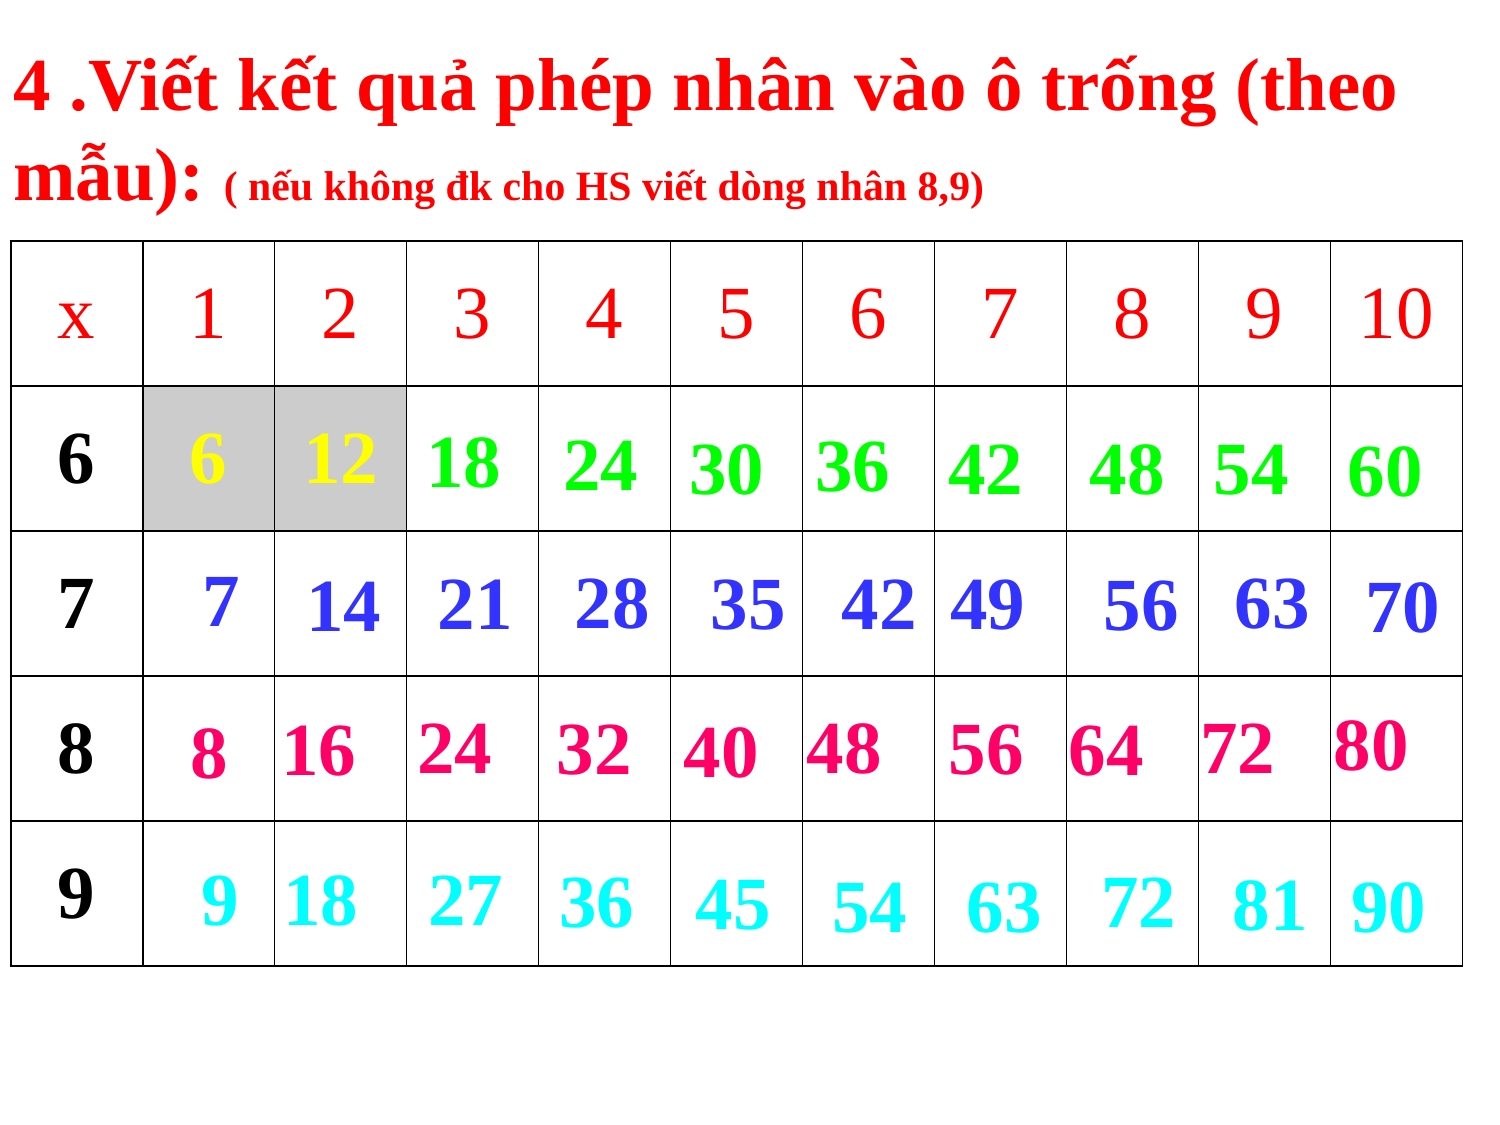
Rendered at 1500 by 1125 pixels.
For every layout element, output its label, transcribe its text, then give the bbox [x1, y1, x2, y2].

text_box 72 [1086, 845, 1192, 951]
text_box 40 [668, 694, 774, 800]
table_header 2 [275, 242, 406, 385]
table_cell [144, 677, 274, 820]
text_box 18 [411, 405, 516, 510]
text_box 14 [291, 549, 397, 655]
table_cell [275, 677, 406, 820]
text_box 90 [1336, 850, 1441, 955]
text_box 42 [826, 547, 932, 652]
table_cell [539, 822, 670, 965]
table_cell [144, 822, 274, 965]
text_box 30 [674, 411, 779, 517]
table_cell [1331, 822, 1462, 965]
table_cell [407, 822, 538, 965]
table_cell [1199, 822, 1330, 965]
table_cell [1199, 677, 1330, 820]
table_header 1 [144, 242, 274, 385]
text_box 72 [1185, 690, 1290, 796]
text_box 42 [933, 411, 1039, 517]
table_cell [671, 532, 802, 675]
table_cell [407, 387, 538, 530]
table_cell 6 [12, 387, 142, 530]
table_cell [1067, 387, 1198, 530]
text_box 60 [1333, 414, 1438, 520]
table_cell [935, 532, 1066, 675]
table_cell 6 [144, 387, 274, 530]
table_cell [539, 532, 670, 675]
text_box 56 [1088, 548, 1194, 653]
table_cell [935, 387, 1066, 530]
table_cell 9 [12, 822, 142, 965]
table_header x [12, 242, 142, 385]
table_header 4 [539, 242, 670, 385]
text_box 4 .Viết kết quả phép nhân vào ô trống (theo mẫu): ( nếu không đk cho HS viết dòng nhân 8,9) [0, 27, 1500, 223]
table_cell [144, 532, 274, 675]
table_header 3 [407, 242, 538, 385]
text_box 45 [680, 847, 786, 952]
text_box 24 [402, 690, 507, 796]
table_cell 7 [12, 532, 142, 675]
text_box 7 [187, 543, 255, 649]
text_box 48 [791, 690, 897, 796]
table_cell [1199, 532, 1330, 675]
table_cell [1331, 677, 1462, 820]
text_box 63 [951, 850, 1057, 955]
text_box 28 [559, 546, 665, 651]
table_header 7 [935, 242, 1066, 385]
table_header 6 [803, 242, 934, 385]
text_box 18 [268, 843, 374, 948]
text_box 48 [1075, 411, 1180, 517]
table_cell [935, 677, 1066, 820]
text_box 32 [542, 692, 647, 797]
table_header 8 [1067, 242, 1198, 385]
text_box 8 [175, 696, 244, 802]
table_cell [803, 387, 934, 530]
table_cell 8 [12, 677, 142, 820]
text_box 54 [817, 850, 922, 955]
table_cell [803, 677, 934, 820]
table_cell [803, 532, 934, 675]
table_cell [671, 677, 802, 820]
text_box 9 [186, 842, 231, 948]
text_box 81 [1218, 847, 1323, 953]
table_cell [1067, 532, 1198, 675]
table_cell [671, 387, 802, 530]
text_box 16 [266, 693, 372, 799]
text_box 36 [800, 408, 905, 514]
table_cell [1331, 532, 1462, 675]
table_cell [1067, 677, 1198, 820]
table_cell [935, 822, 1066, 965]
text_box 24 [548, 408, 654, 514]
table_cell [803, 822, 934, 965]
text_box 70 [1350, 550, 1456, 656]
table_cell [1067, 822, 1198, 965]
text_box 49 [935, 547, 1041, 652]
text_box 36 [544, 845, 649, 950]
text_box 80 [1319, 688, 1424, 794]
table_cell [539, 387, 670, 530]
table_cell [407, 532, 538, 675]
table_header 9 [1199, 242, 1330, 385]
table_cell 12 [275, 387, 406, 530]
table_header 5 [671, 242, 802, 385]
table_cell [671, 822, 802, 965]
text_box 56 [933, 692, 1039, 797]
table_cell [275, 532, 406, 675]
text_box 54 [1198, 411, 1304, 517]
table_header 10 [1331, 242, 1462, 385]
text_box 64 [1053, 693, 1159, 799]
table_cell [275, 822, 406, 965]
table_cell [407, 677, 538, 820]
text_box 63 [1219, 545, 1325, 651]
text_box 21 [423, 546, 528, 652]
text_box 35 [695, 546, 801, 652]
table_cell [1331, 387, 1462, 530]
table_cell [1199, 387, 1330, 530]
text_box 27 [413, 842, 519, 948]
table_cell [539, 677, 670, 820]
